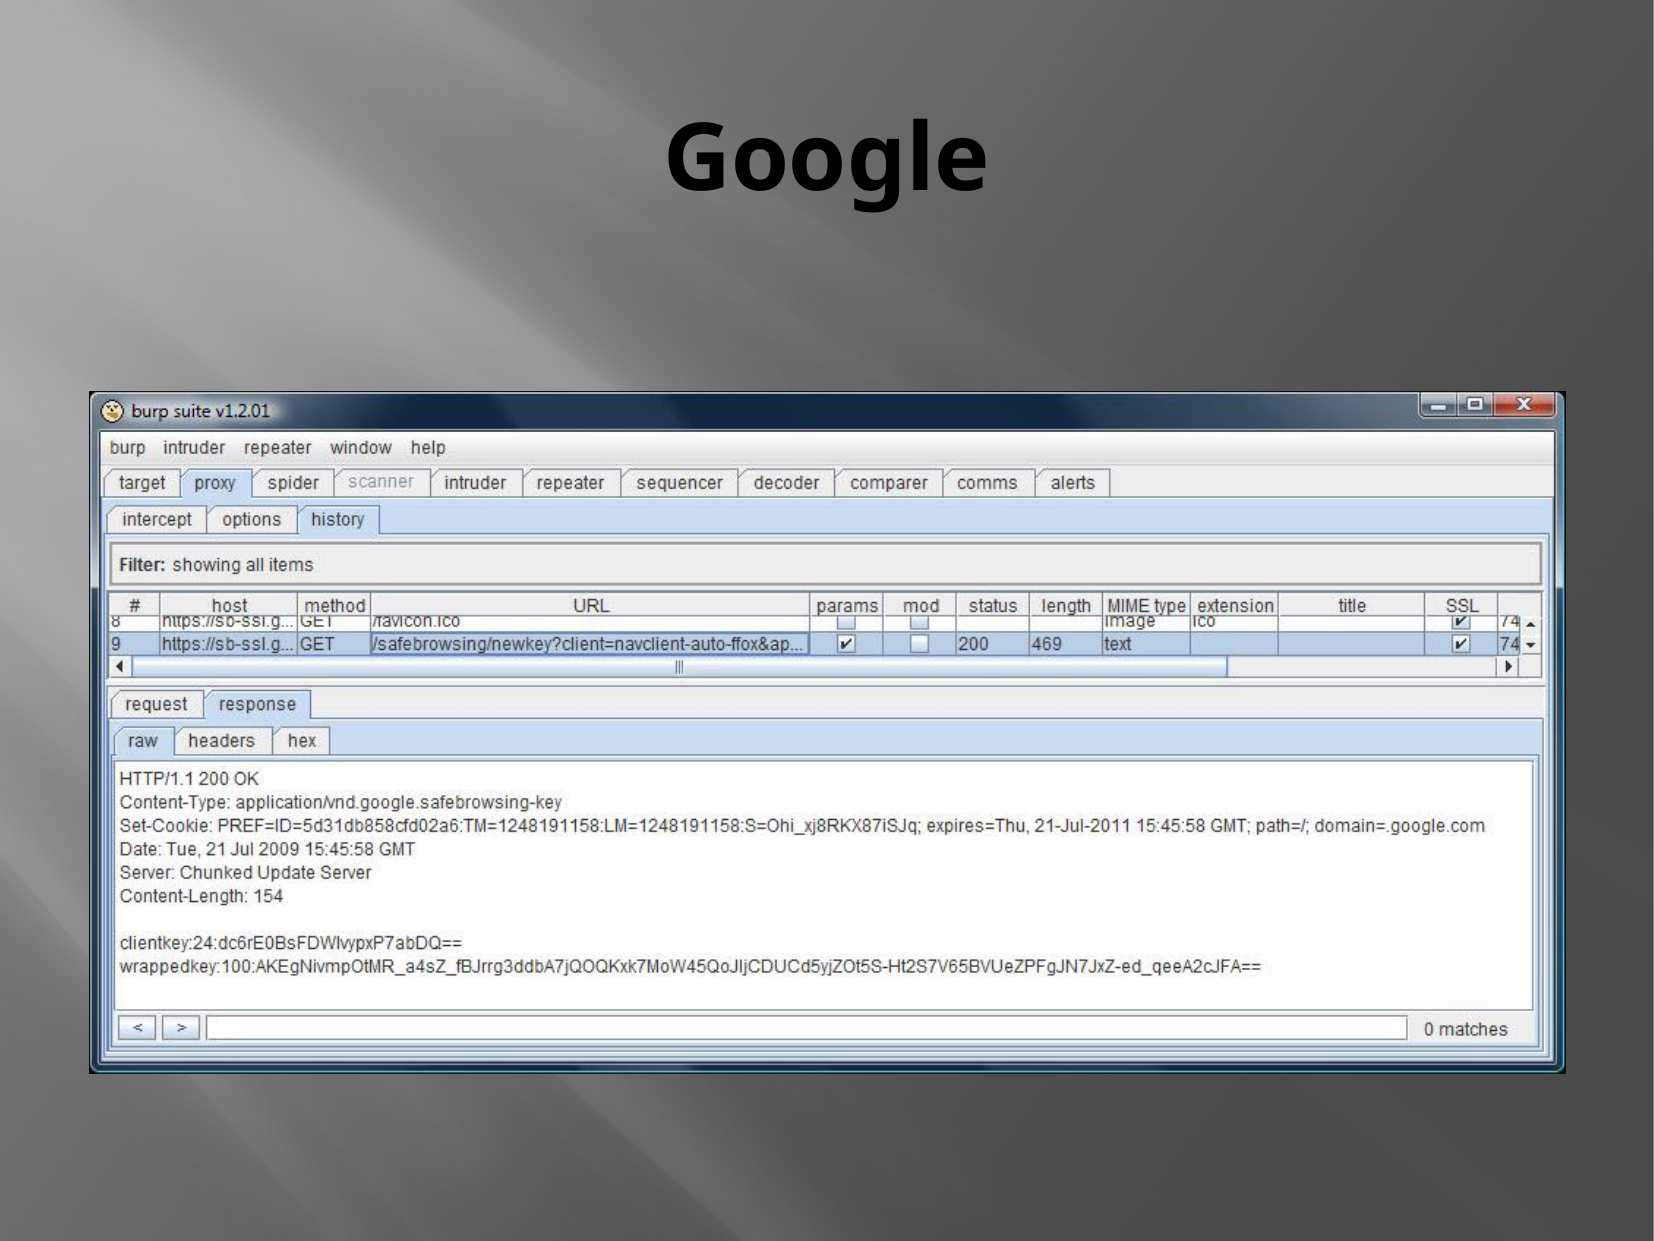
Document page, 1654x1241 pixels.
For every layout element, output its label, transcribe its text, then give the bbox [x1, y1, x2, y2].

title Google [82, 49, 1572, 257]
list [89, 391, 1566, 1074]
